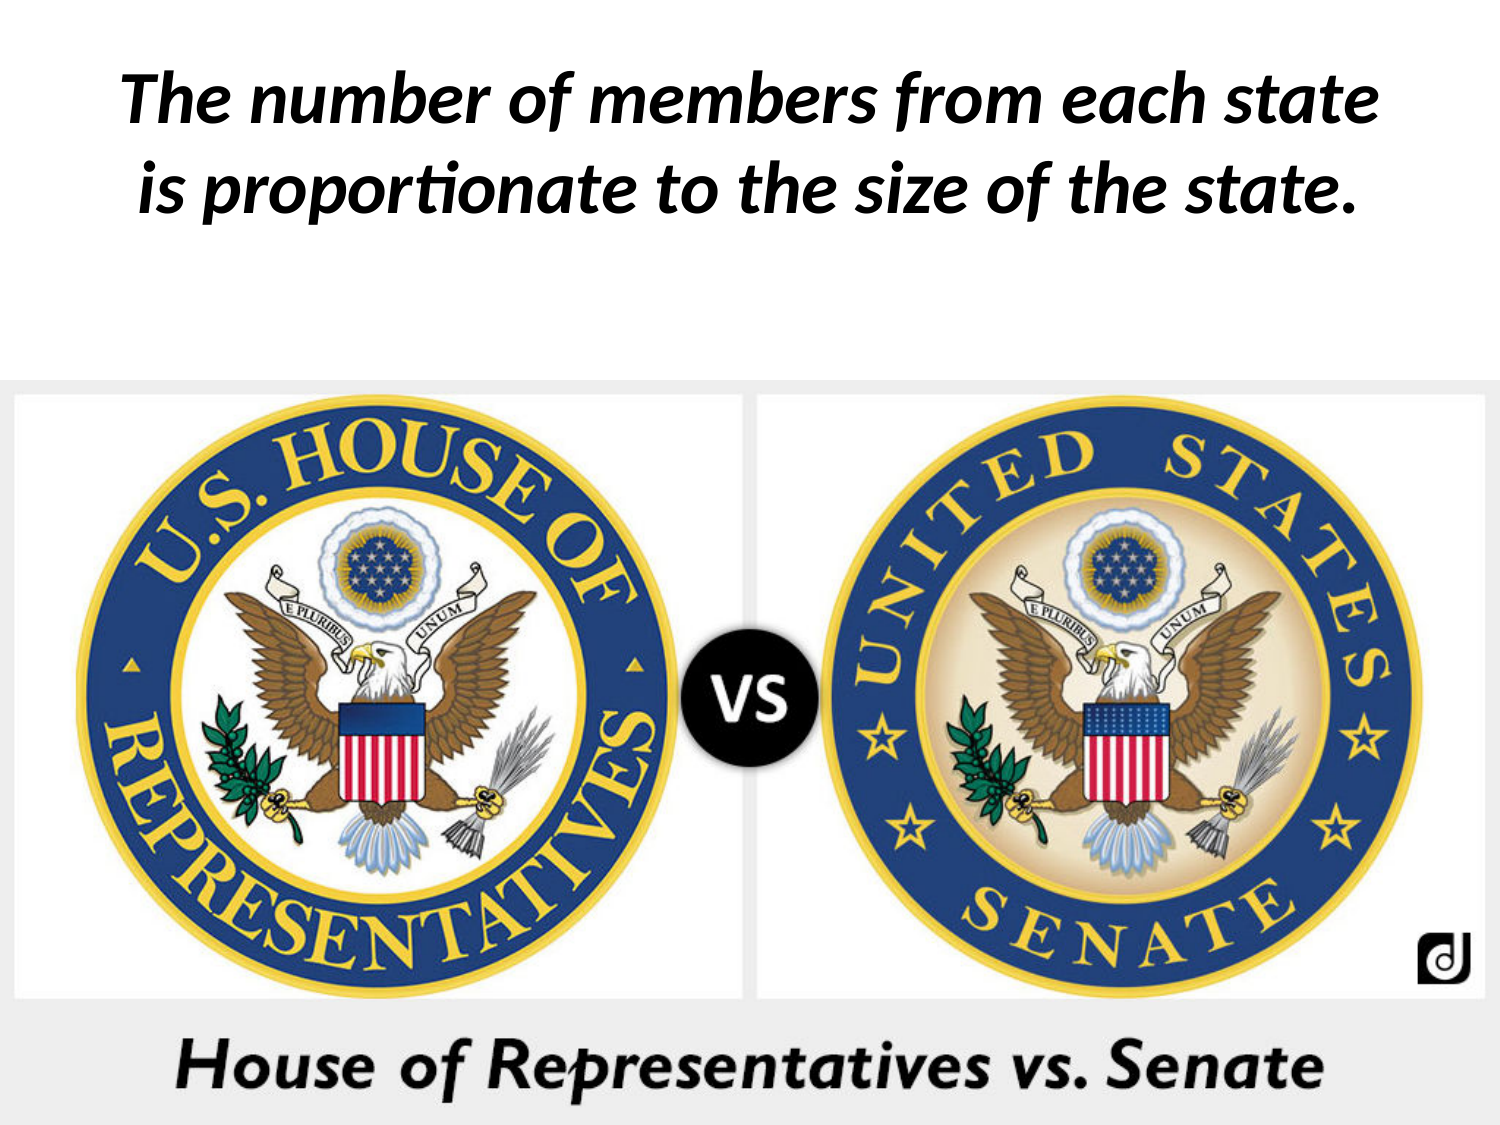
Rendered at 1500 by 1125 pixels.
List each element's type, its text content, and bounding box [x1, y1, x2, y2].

picture [0, 380, 1500, 1125]
title The number of members from each state is proportionate to the size of the state. [75, 45, 1425, 233]
